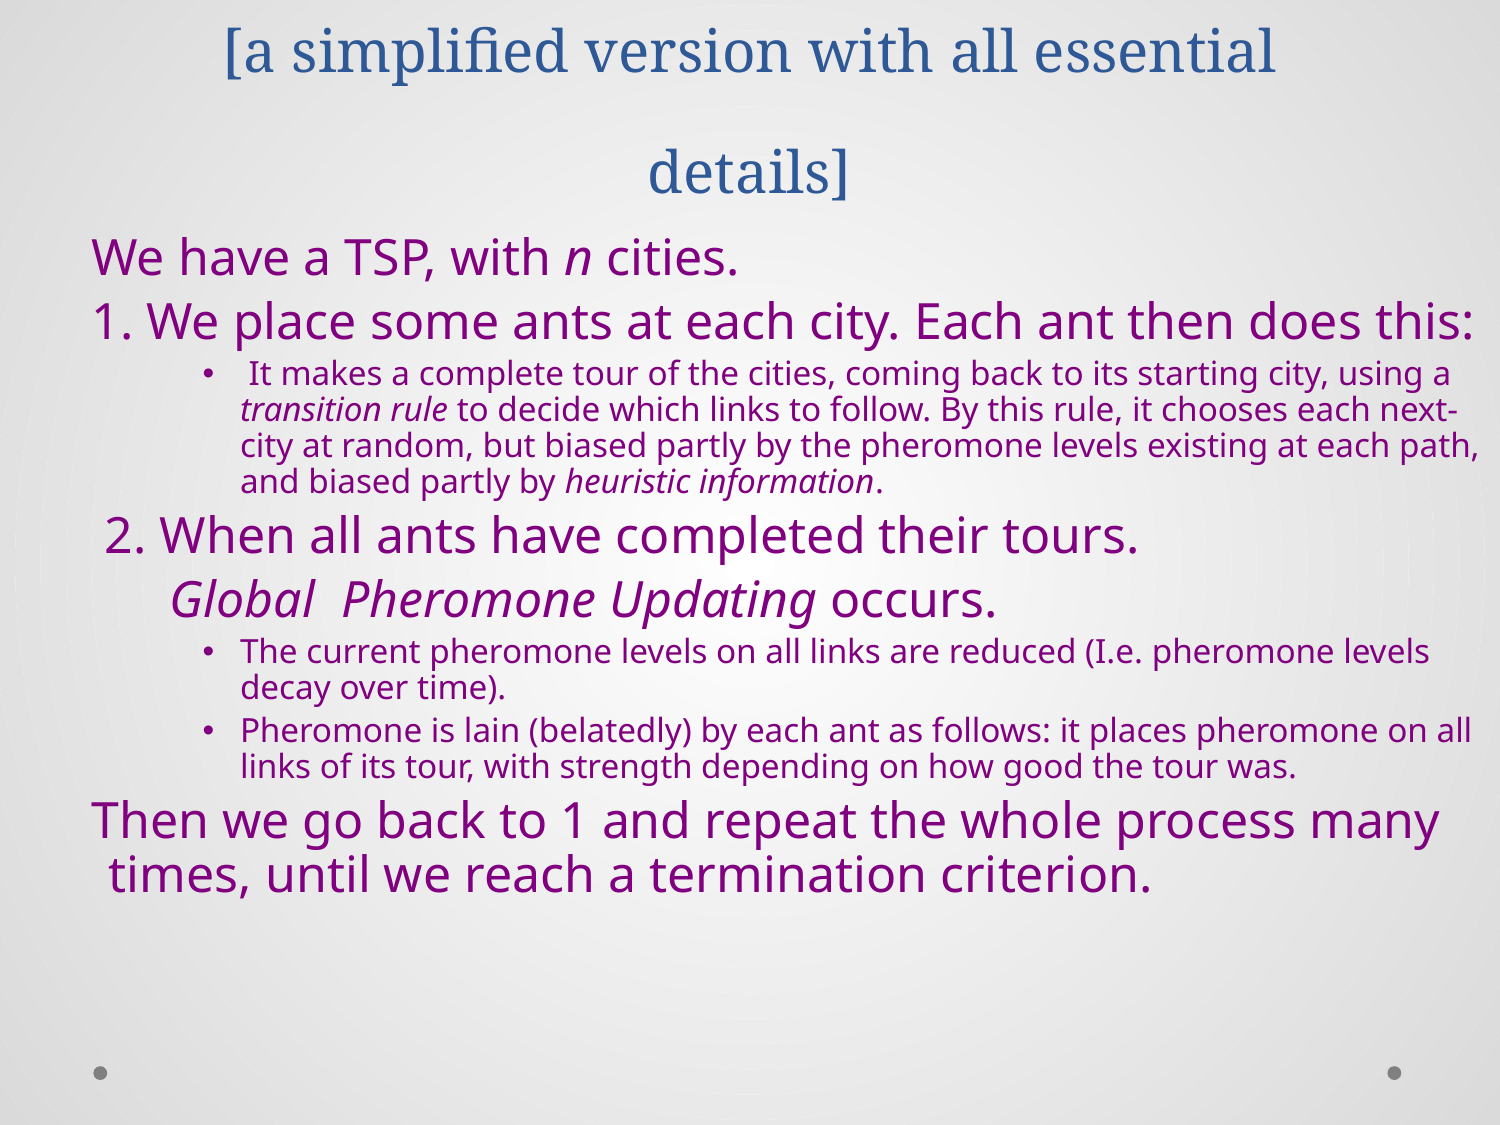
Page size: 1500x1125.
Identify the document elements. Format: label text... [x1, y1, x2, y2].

title The ACO algorithm for the TSP [a simplified version with all essential details] [112, 99, 1388, 213]
list We have a TSP, with n cities. 1. We place some ants at each city. Each ant then does this: It makes a complete tour of the cities, coming back to its starting city, using a transition rule to decide which links to follow. By this rule, it chooses each next-city at random, but biased partly by the pheromone levels existing at each path, and biased partly by heuristic information. 2. When all ants have completed their tours. Global Pheromone Updating occurs. The current pheromone levels on all links are reduced (I.e. pheromone levels decay over time). Pheromone is lain (belatedly) by each ant as follows: it places pheromone on all links of its tour, with strength depending on how good the tour was. Then we go back to 1 and repeat the whole process many times, until we reach a termination criterion. [37, 224, 1500, 1125]
